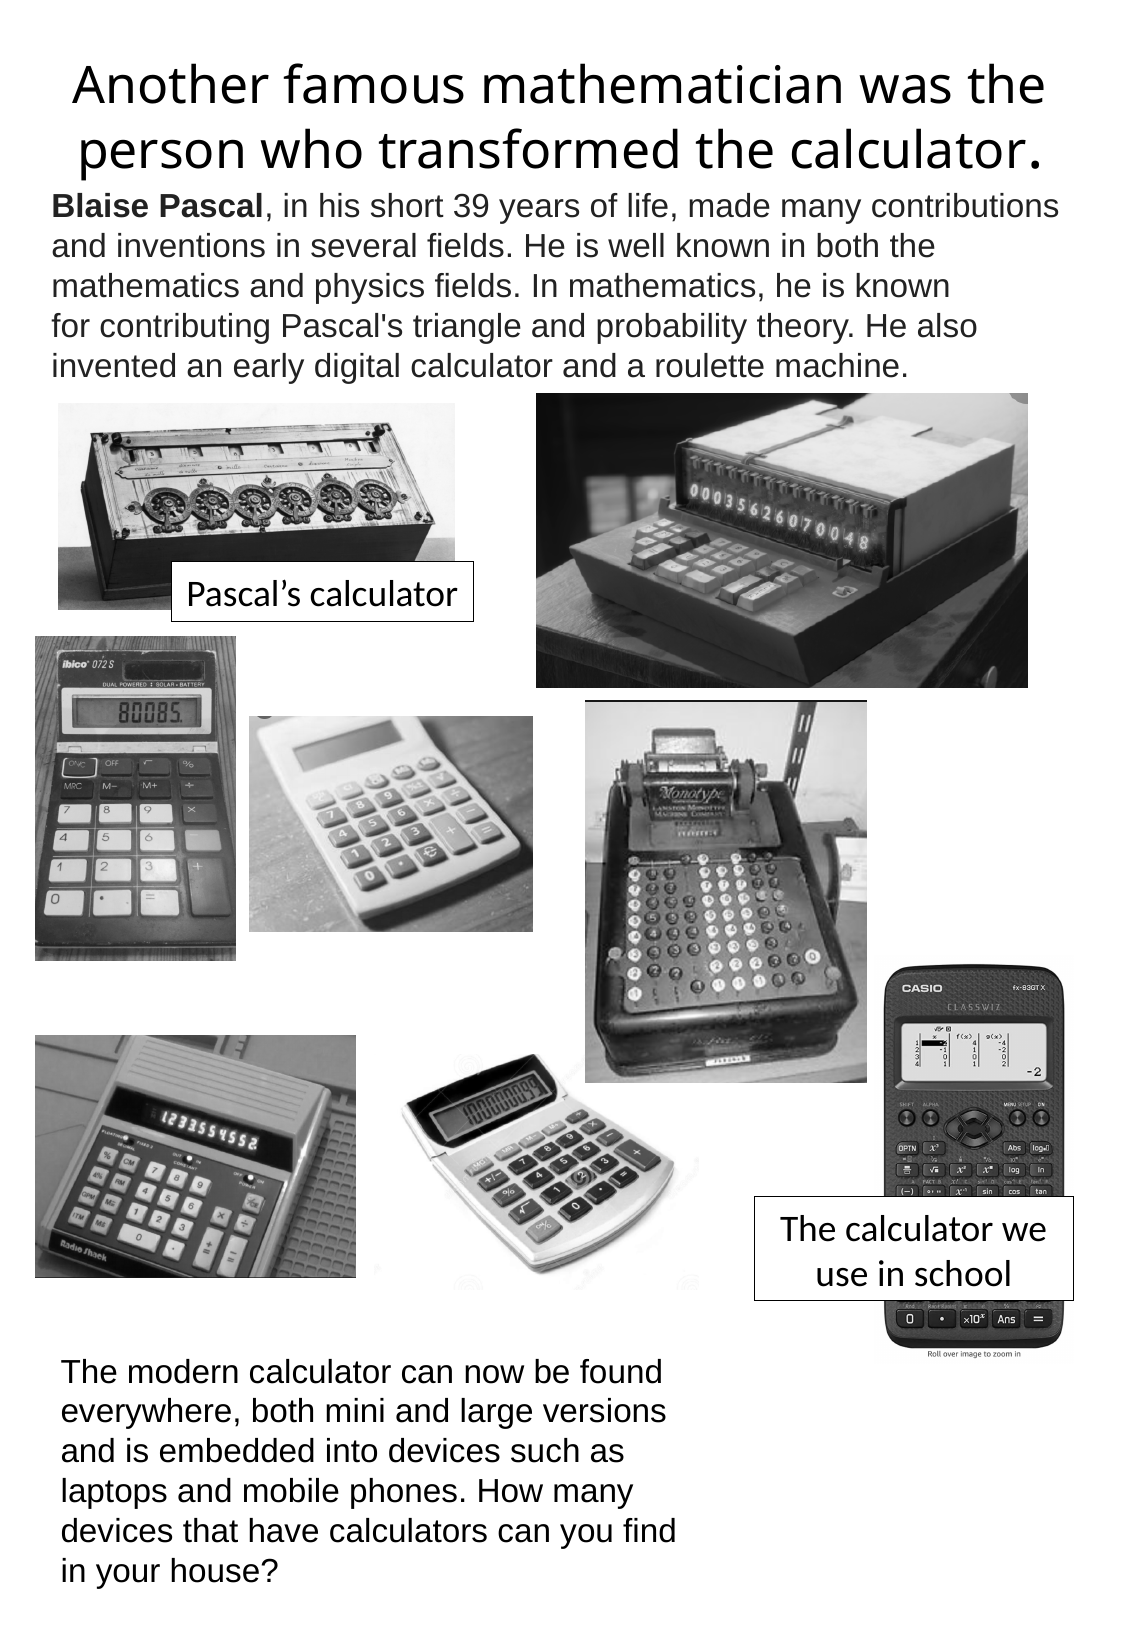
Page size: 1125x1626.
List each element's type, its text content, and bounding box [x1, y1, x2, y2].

picture [536, 393, 1028, 688]
text_box Blaise Pascal, in his short 39 years of life, made many contributions and inventions in several fields. He is well known in both the mathematics and physics fields. In mathematics, he is known for contributing Pascal's triangle and probability theory. He also invented an early digital calculator and a roulette machine. [36, 176, 1089, 391]
text_box The modern calculator can now be found everywhere, both mini and large versions and is embedded into devices such as laptops and mobile phones. How many devices that have calculators can you find in your house? [45, 1342, 715, 1597]
picture [35, 1035, 356, 1278]
picture [35, 636, 236, 961]
text_box The calculator we use in school [754, 1196, 874, 1301]
text_box Pascal’s calculator [171, 561, 474, 622]
picture [373, 700, 867, 1290]
picture [58, 403, 455, 611]
picture [249, 716, 533, 932]
title Another famous mathematician was the person who transformed the calculator. [34, 30, 1087, 211]
picture [874, 955, 1074, 1364]
